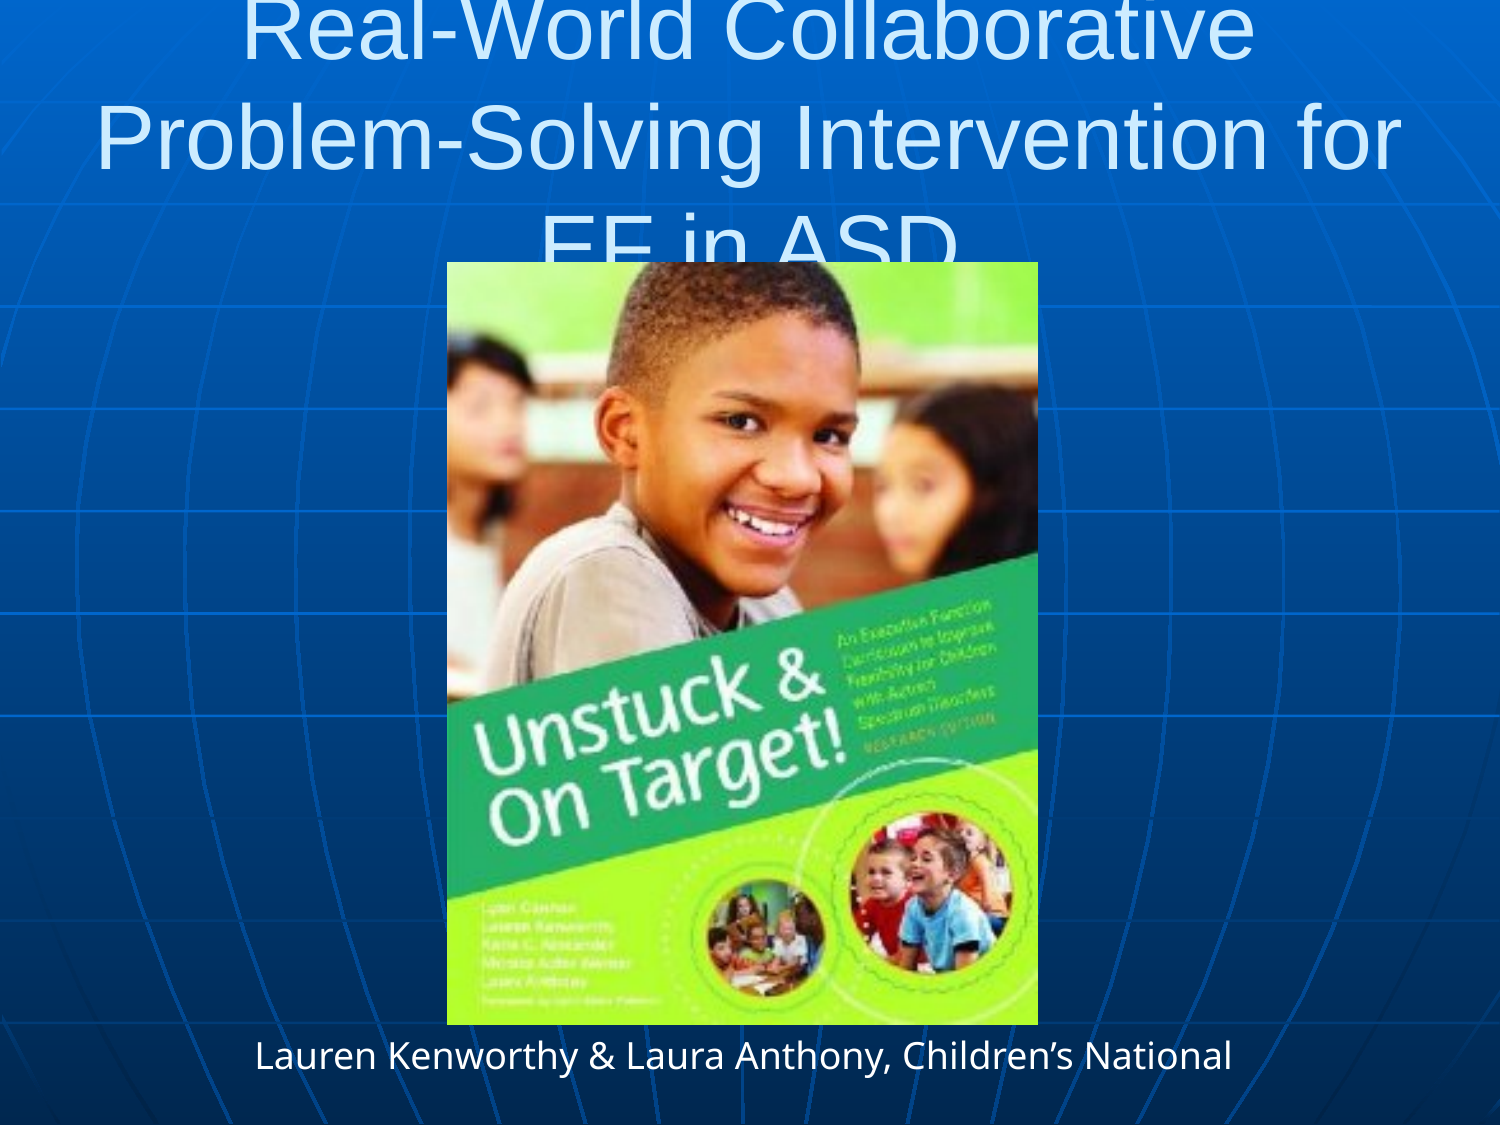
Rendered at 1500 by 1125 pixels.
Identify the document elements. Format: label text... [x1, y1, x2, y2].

title Real-World Collaborative Problem-Solving Intervention for EF in ASD [37, 37, 1463, 229]
text_box Lauren Kenworthy & Laura Anthony, Children’s National [239, 1024, 1249, 1085]
picture [447, 262, 1038, 1026]
